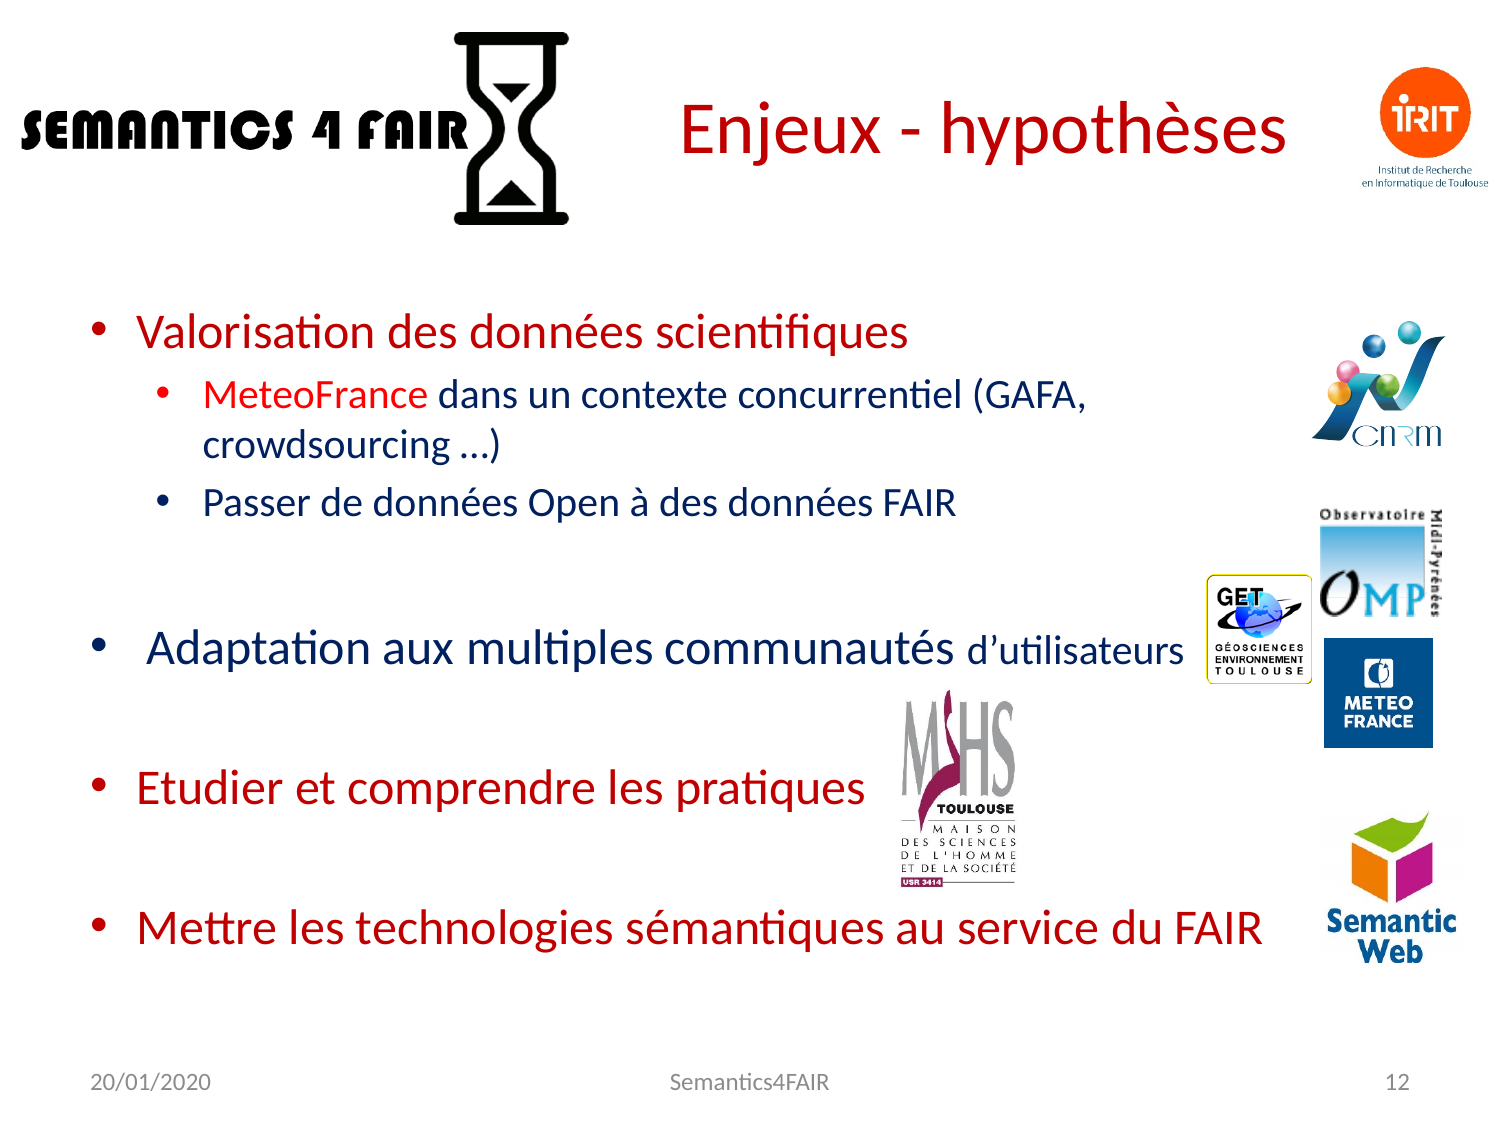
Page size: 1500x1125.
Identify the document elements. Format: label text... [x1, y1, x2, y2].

picture [1310, 321, 1446, 448]
slide_number 12 [1074, 1058, 1425, 1103]
footer Semantics4FAIR [442, 1058, 1058, 1103]
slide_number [75, 1058, 425, 1103]
picture [1356, 61, 1494, 197]
picture [1319, 810, 1470, 963]
picture [10, 21, 582, 238]
picture [1206, 574, 1312, 684]
picture [891, 681, 1025, 897]
list Valorisation des données scientifiques MeteoFrance dans un contexte concurrentiel (GAFA, crowdsourcing …) Passer de données Open à des données FAIR Adaptation aux multiples communautés d’utilisateurs Etudier et comprendre les pratiques Mettre les technologies sémantiques au service du FAIR [75, 290, 1294, 1042]
picture [1323, 638, 1433, 748]
text_box Enjeux - hypothèses [589, 31, 1379, 216]
picture [1320, 508, 1442, 618]
